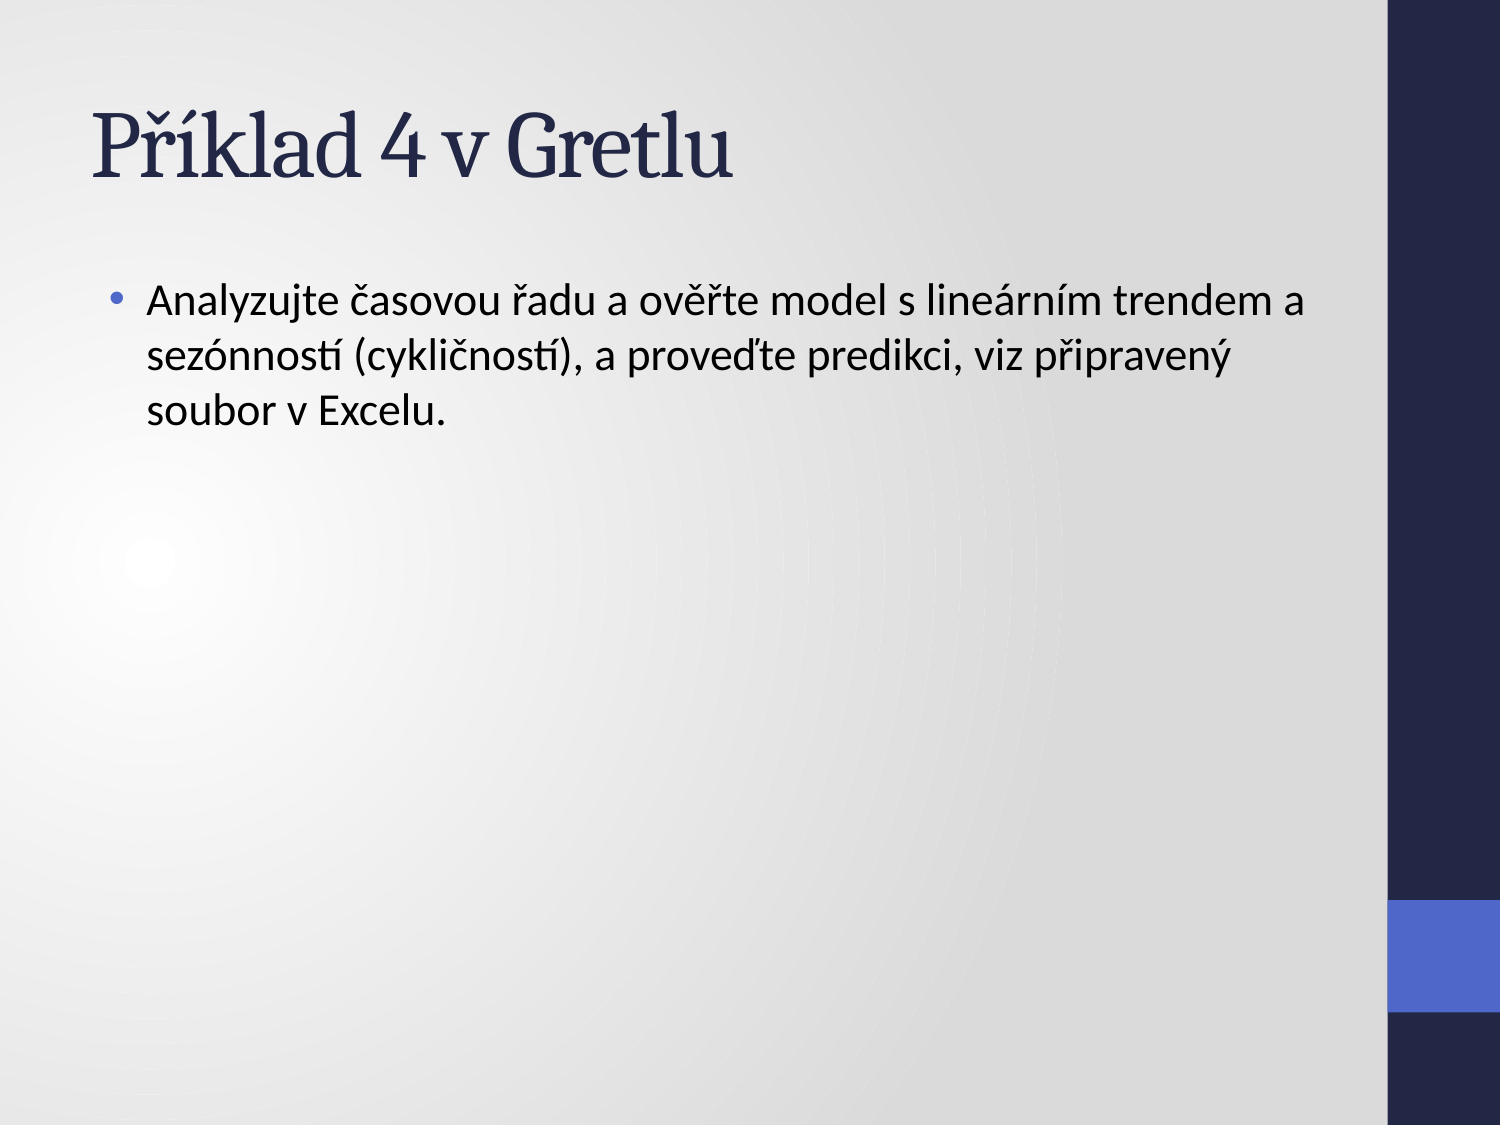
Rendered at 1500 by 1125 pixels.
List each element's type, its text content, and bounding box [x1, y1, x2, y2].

title Příklad 4 v Gretlu [75, 45, 1325, 233]
list Analyzujte časovou řadu a ověřte model s lineárním trendem a sezónností (cykličností), a proveďte predikci, viz připravený soubor v Excelu. [75, 262, 1325, 1050]
